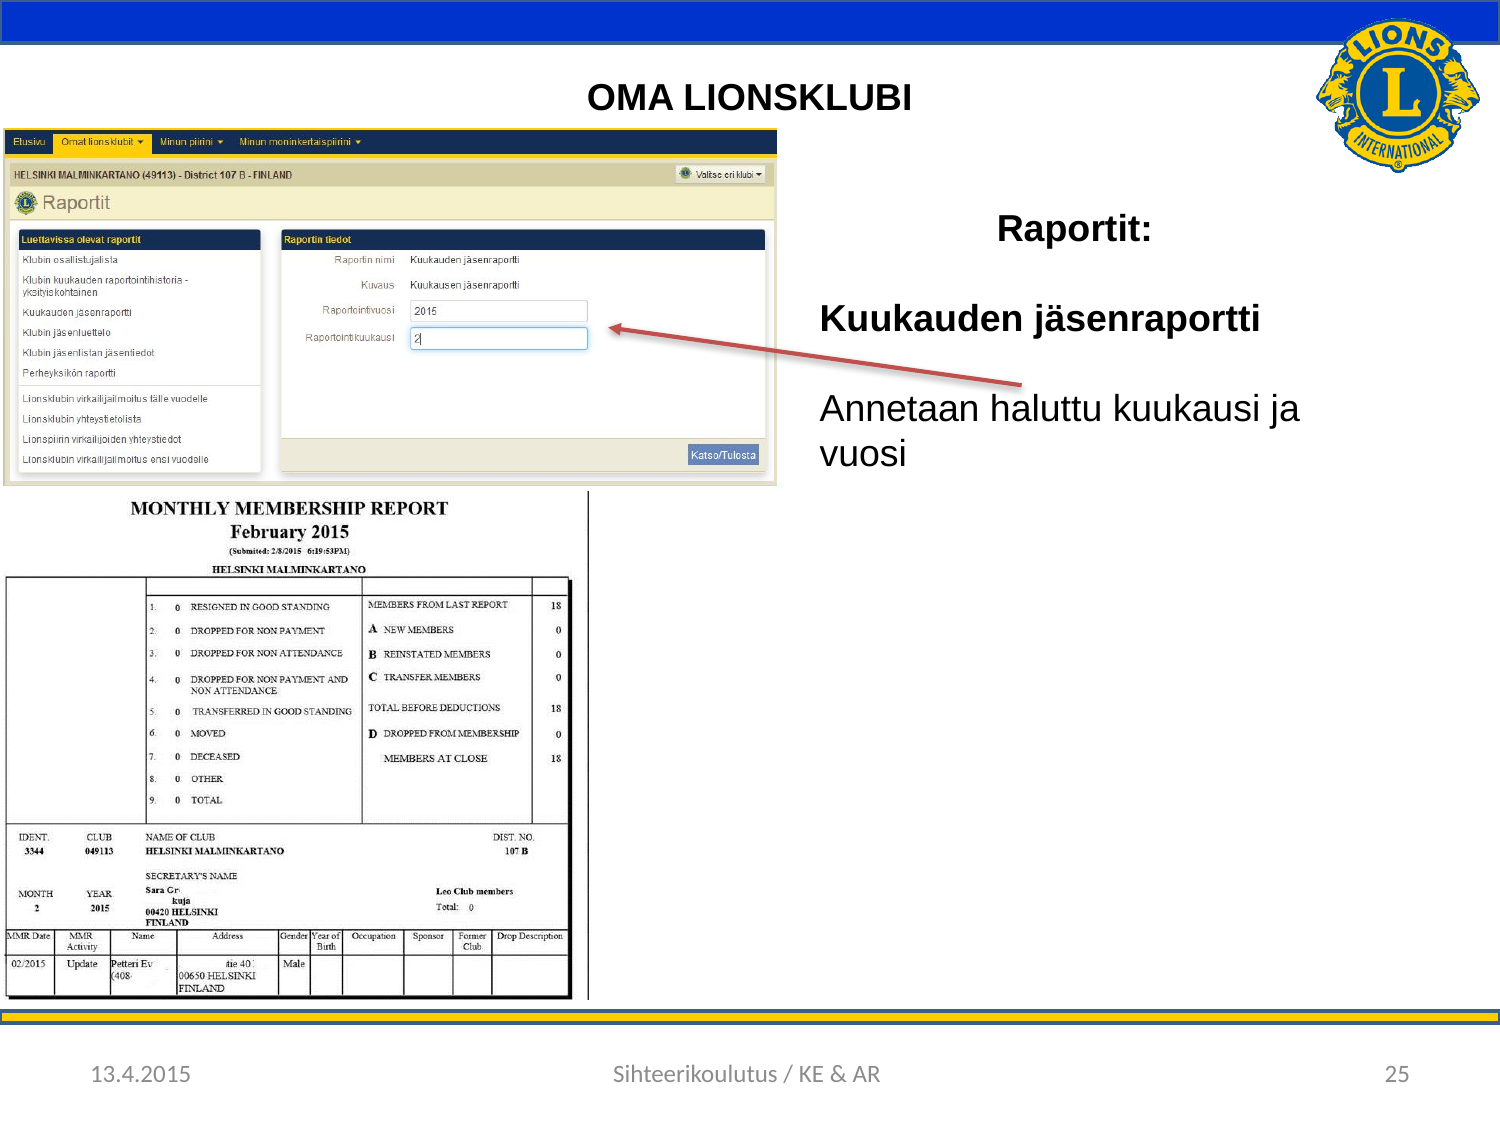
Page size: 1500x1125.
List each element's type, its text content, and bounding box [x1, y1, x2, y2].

text_box Raportit: Kuukauden jäsenraportti Annetaan haluttu kuukausi ja vuosi [804, 196, 1346, 482]
picture [1316, 18, 1480, 173]
text_box OMA LIONSKLUBI [566, 65, 934, 126]
text_box [780, 194, 1115, 243]
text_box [608, 327, 1022, 386]
picture [2, 128, 777, 486]
slide_number 25 [1074, 1042, 1425, 1103]
footer Sihteerikoulutus / KE & AR [512, 1042, 988, 1103]
picture [2, 490, 589, 1000]
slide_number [75, 1042, 425, 1103]
